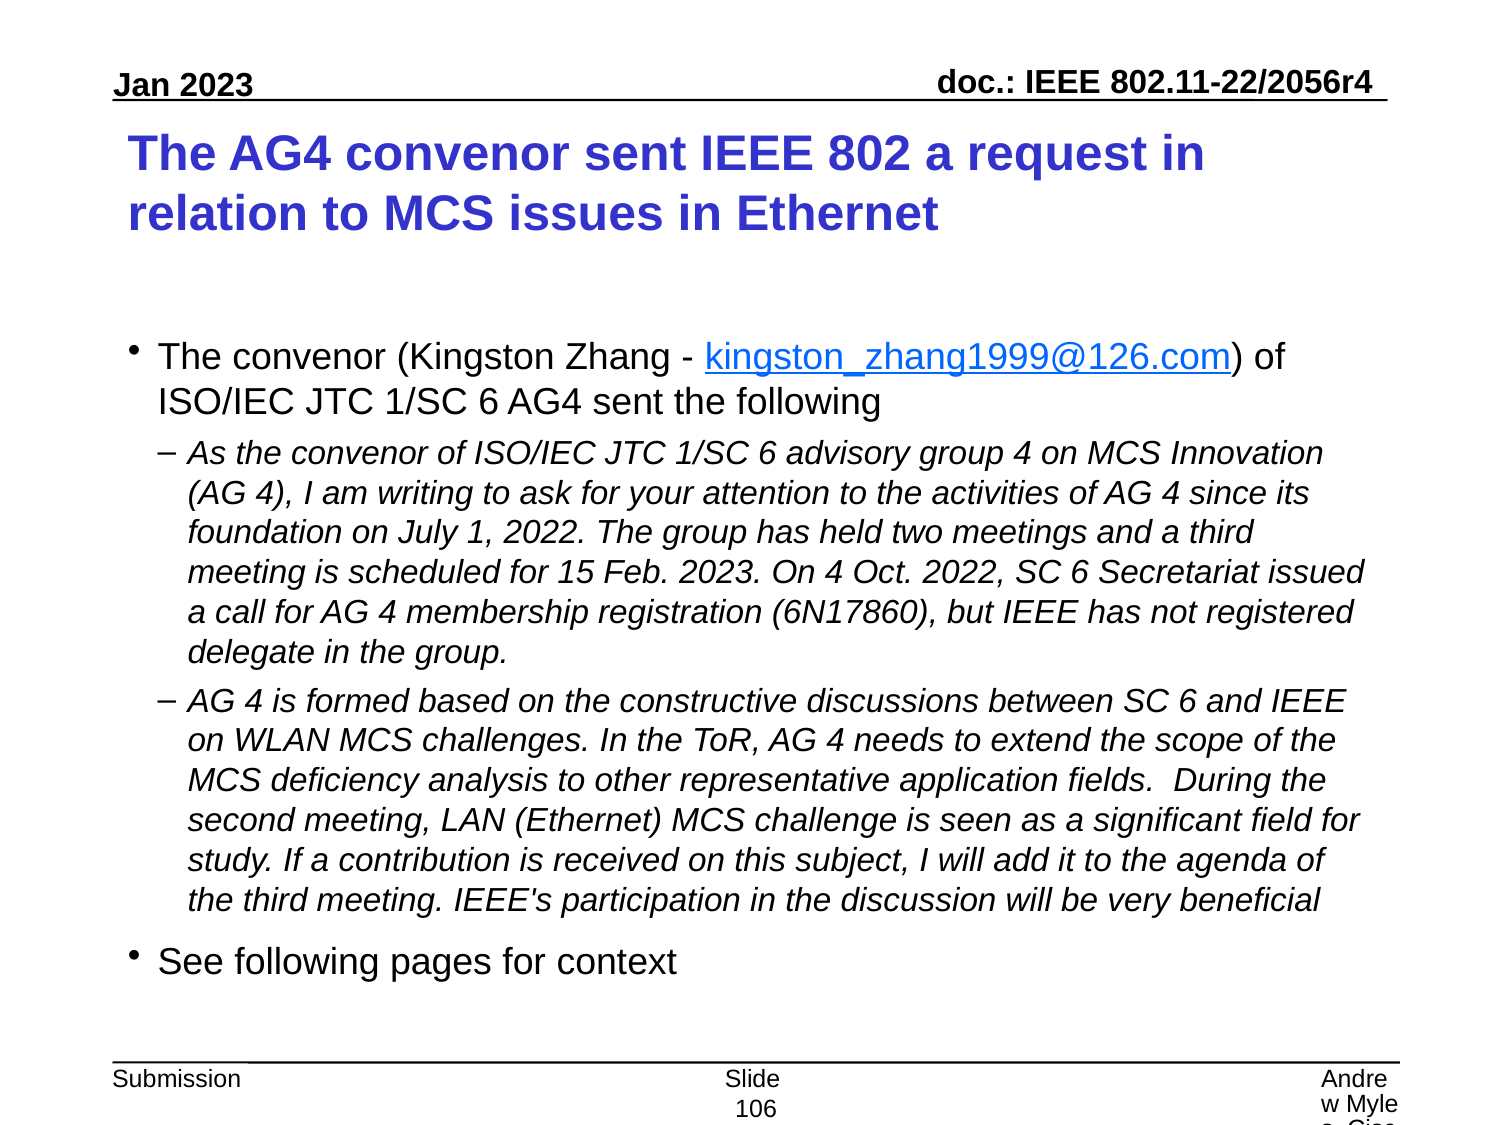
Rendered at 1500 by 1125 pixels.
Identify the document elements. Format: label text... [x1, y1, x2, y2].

footer Andrew Myles, Cisco [1320, 1061, 1402, 1093]
title The AG4 convenor sent IEEE 802 a request in relation to MCS issues in Ethernet [112, 112, 1388, 288]
slide_number Slide 106 [709, 1061, 803, 1093]
list The convenor (Kingston Zhang - kingston_zhang1999@126.com) of ISO/IEC JTC 1/SC 6 AG4 sent the following As the convenor of ISO/IEC JTC 1/SC 6 advisory group 4 on MCS Innovation (AG 4), I am writing to ask for your attention to the activities of AG 4 since its foundation on July 1, 2022. The group has held two meetings and a third meeting is scheduled for 15 Feb. 2023. On 4 Oct. 2022, SC 6 Secretariat issued a call for AG 4 membership registration (6N17860), but IEEE has not registered delegate in the group. AG 4 is formed based on the constructive discussions between SC 6 and IEEE on WLAN MCS challenges. In the ToR, AG 4 needs to extend the scope of the MCS deficiency analysis to other representative application fields. During the second meeting, LAN (Ethernet) MCS challenge is seen as a significant field for study. If a contribution is received on this subject, I will add it to the agenda of the third meeting. IEEE's participation in the discussion will be very beneficial See following pages for context [112, 324, 1388, 1000]
